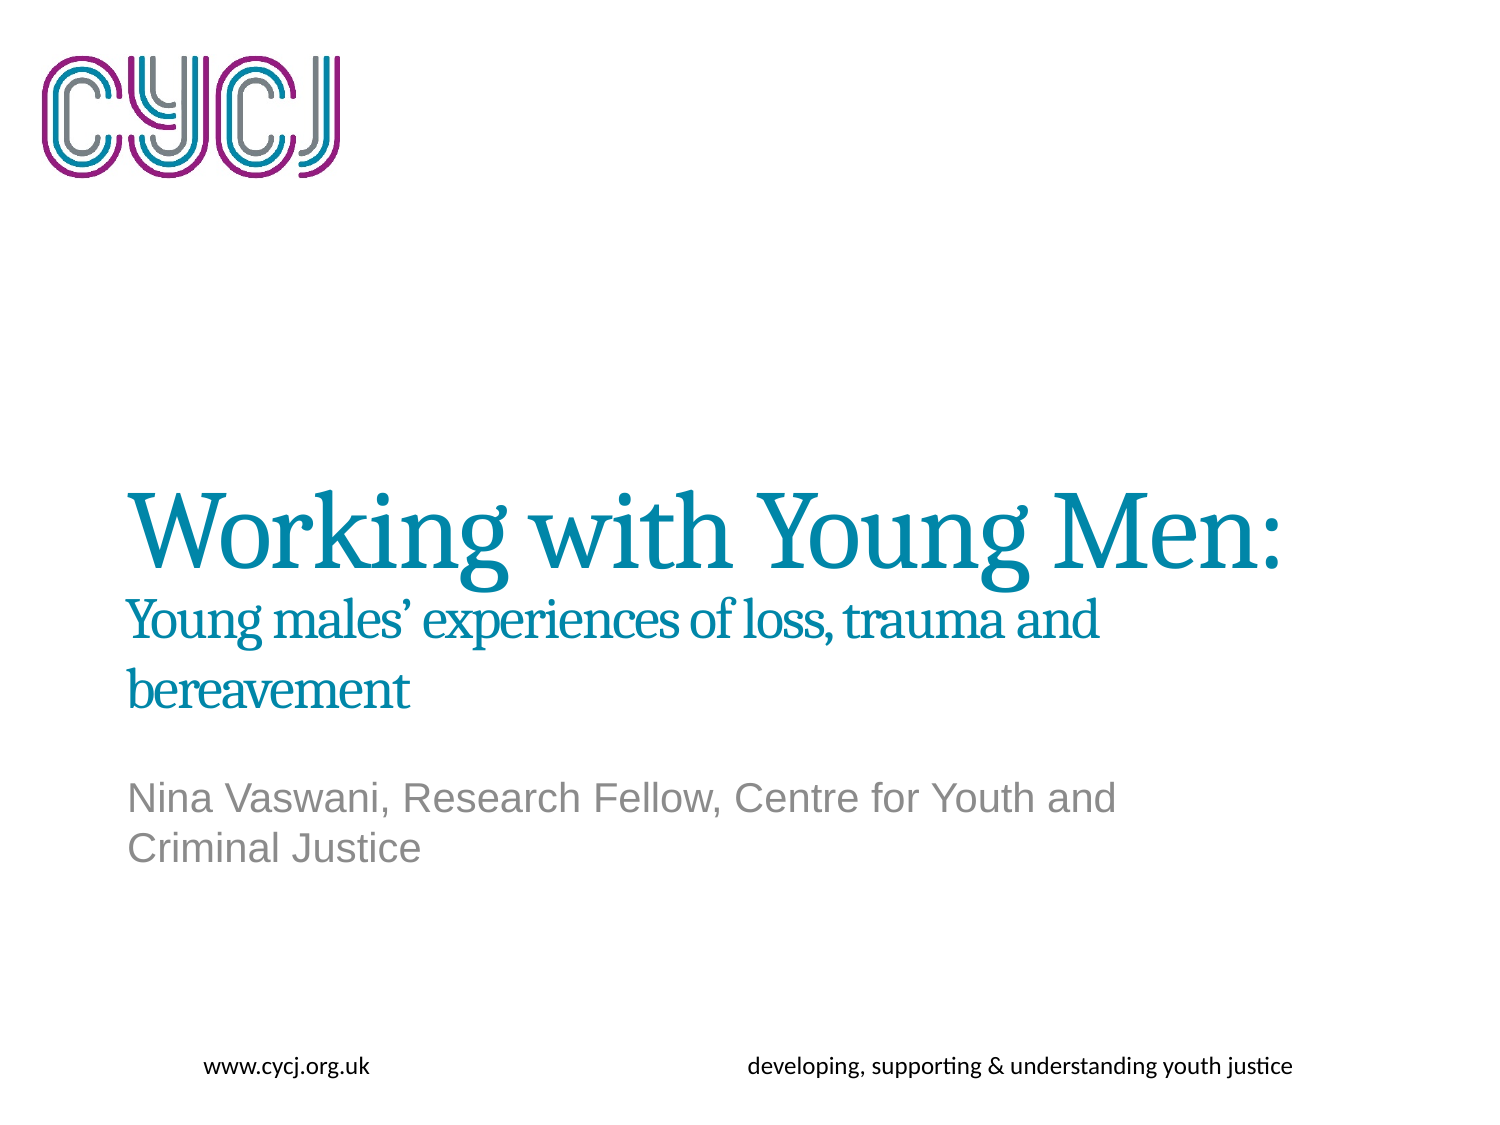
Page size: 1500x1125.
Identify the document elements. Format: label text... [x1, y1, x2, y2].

subtitle Nina Vaswani, Research Fellow, Centre for Youth and Criminal Justice [112, 763, 1173, 939]
text_box Young males’ experiences of loss, trauma and bereavement [110, 550, 1349, 729]
picture [41, 54, 340, 179]
title Working with Young Men: [112, 420, 1350, 599]
